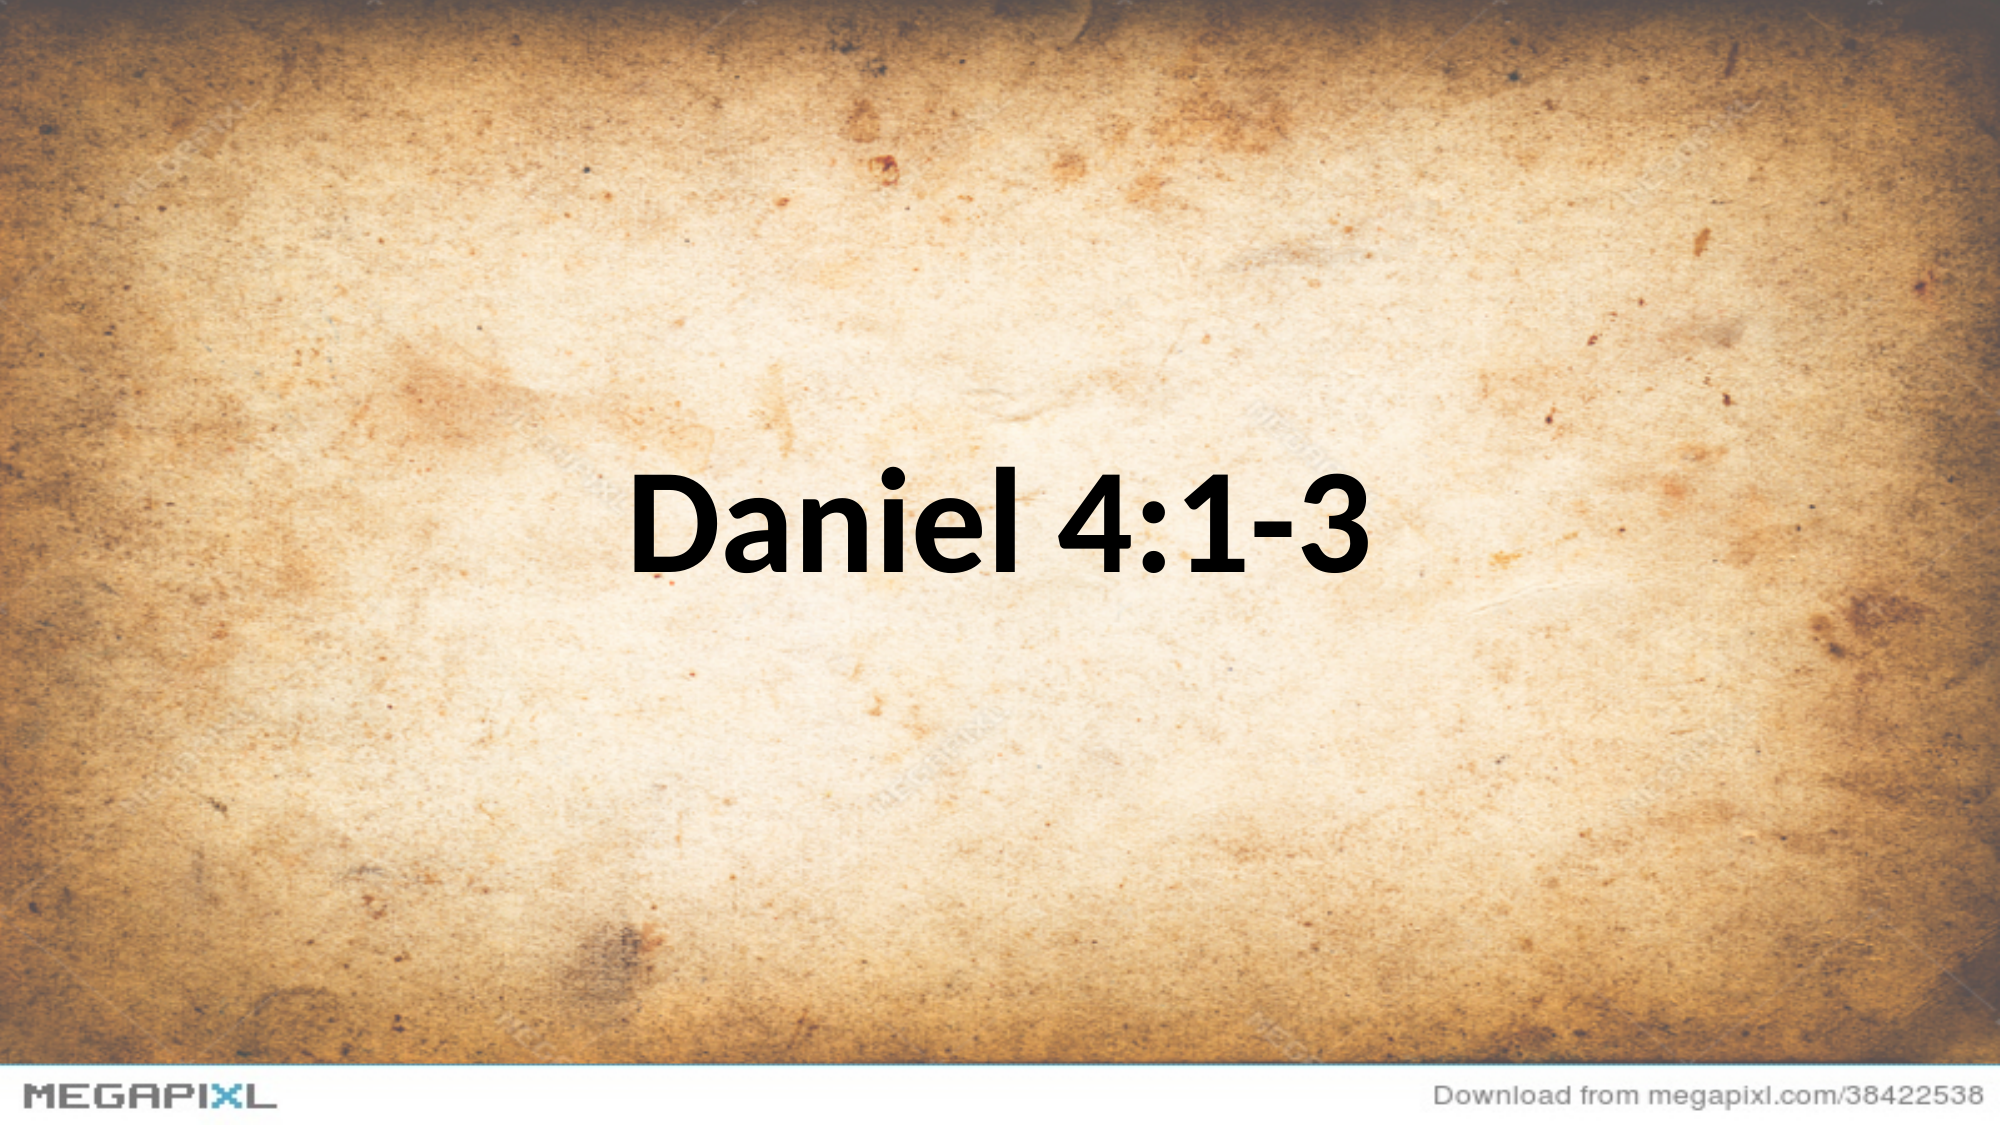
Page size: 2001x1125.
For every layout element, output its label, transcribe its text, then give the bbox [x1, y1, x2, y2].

list Daniel 4:1-3 [137, 435, 1863, 1125]
